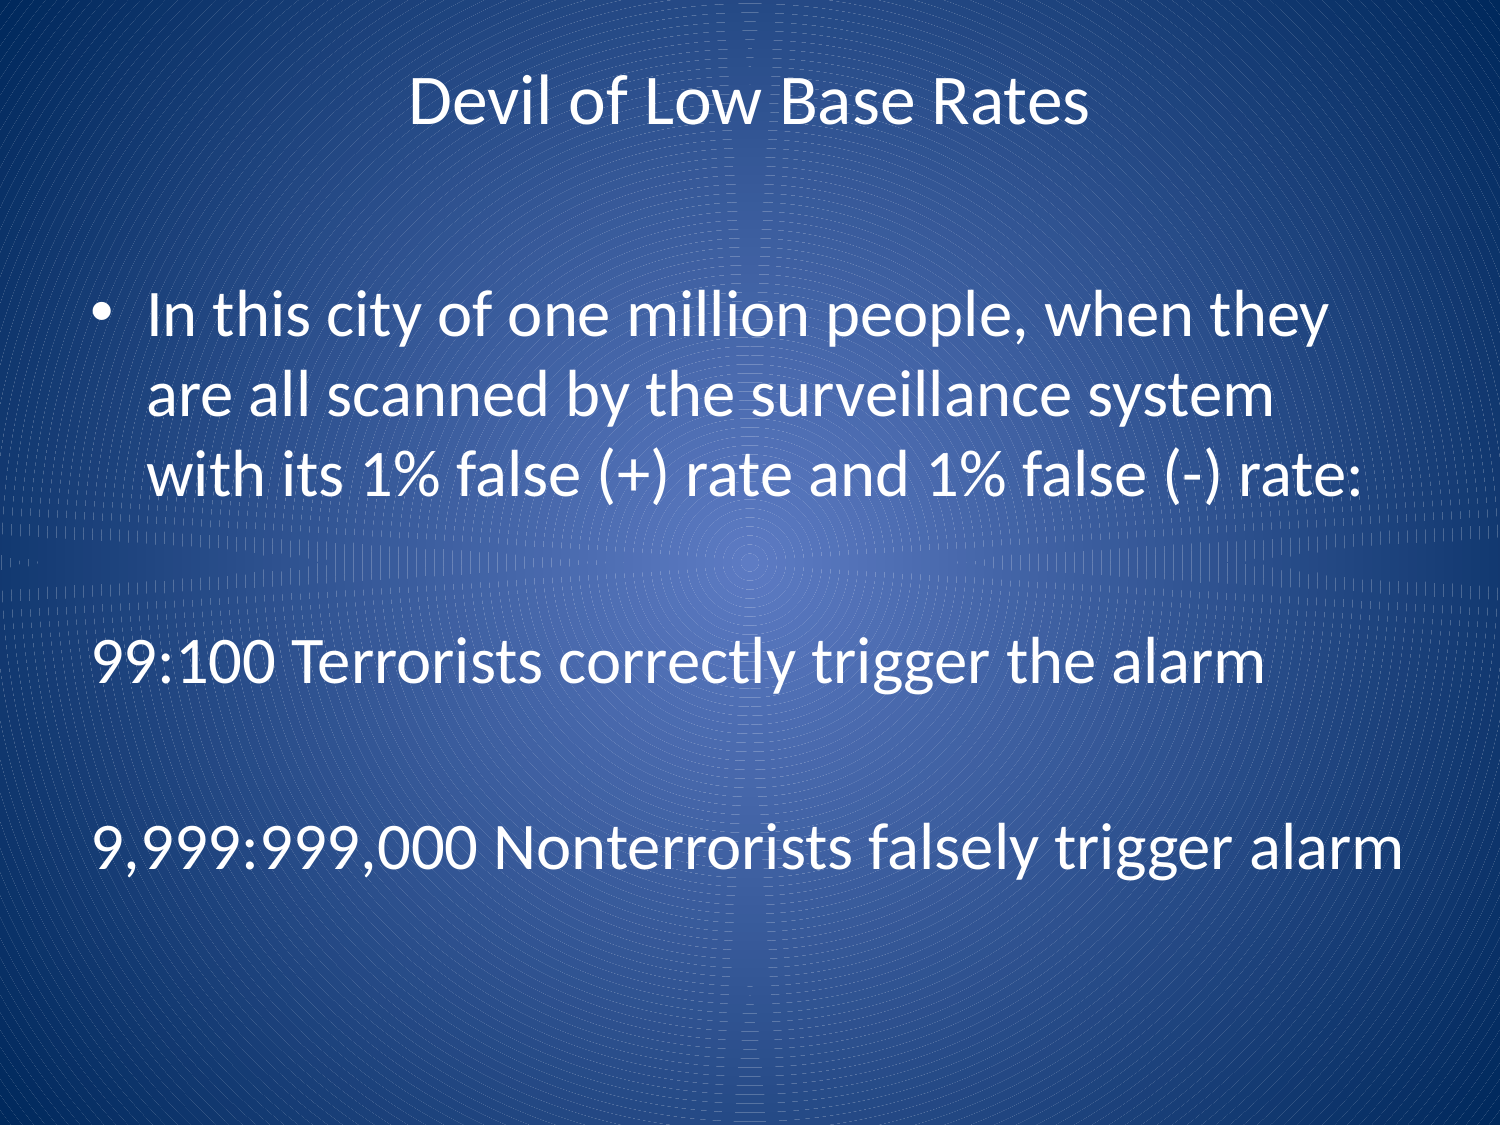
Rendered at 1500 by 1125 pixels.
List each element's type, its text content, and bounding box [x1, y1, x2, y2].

title Devil of Low Base Rates [75, 45, 1425, 233]
list In this city of one million people, when they are all scanned by the surveillance system with its 1% false (+) rate and 1% false (-) rate: 99:100 Terrorists correctly trigger the alarm 9,999:999,000 Nonterrorists falsely trigger alarm [75, 262, 1425, 1025]
